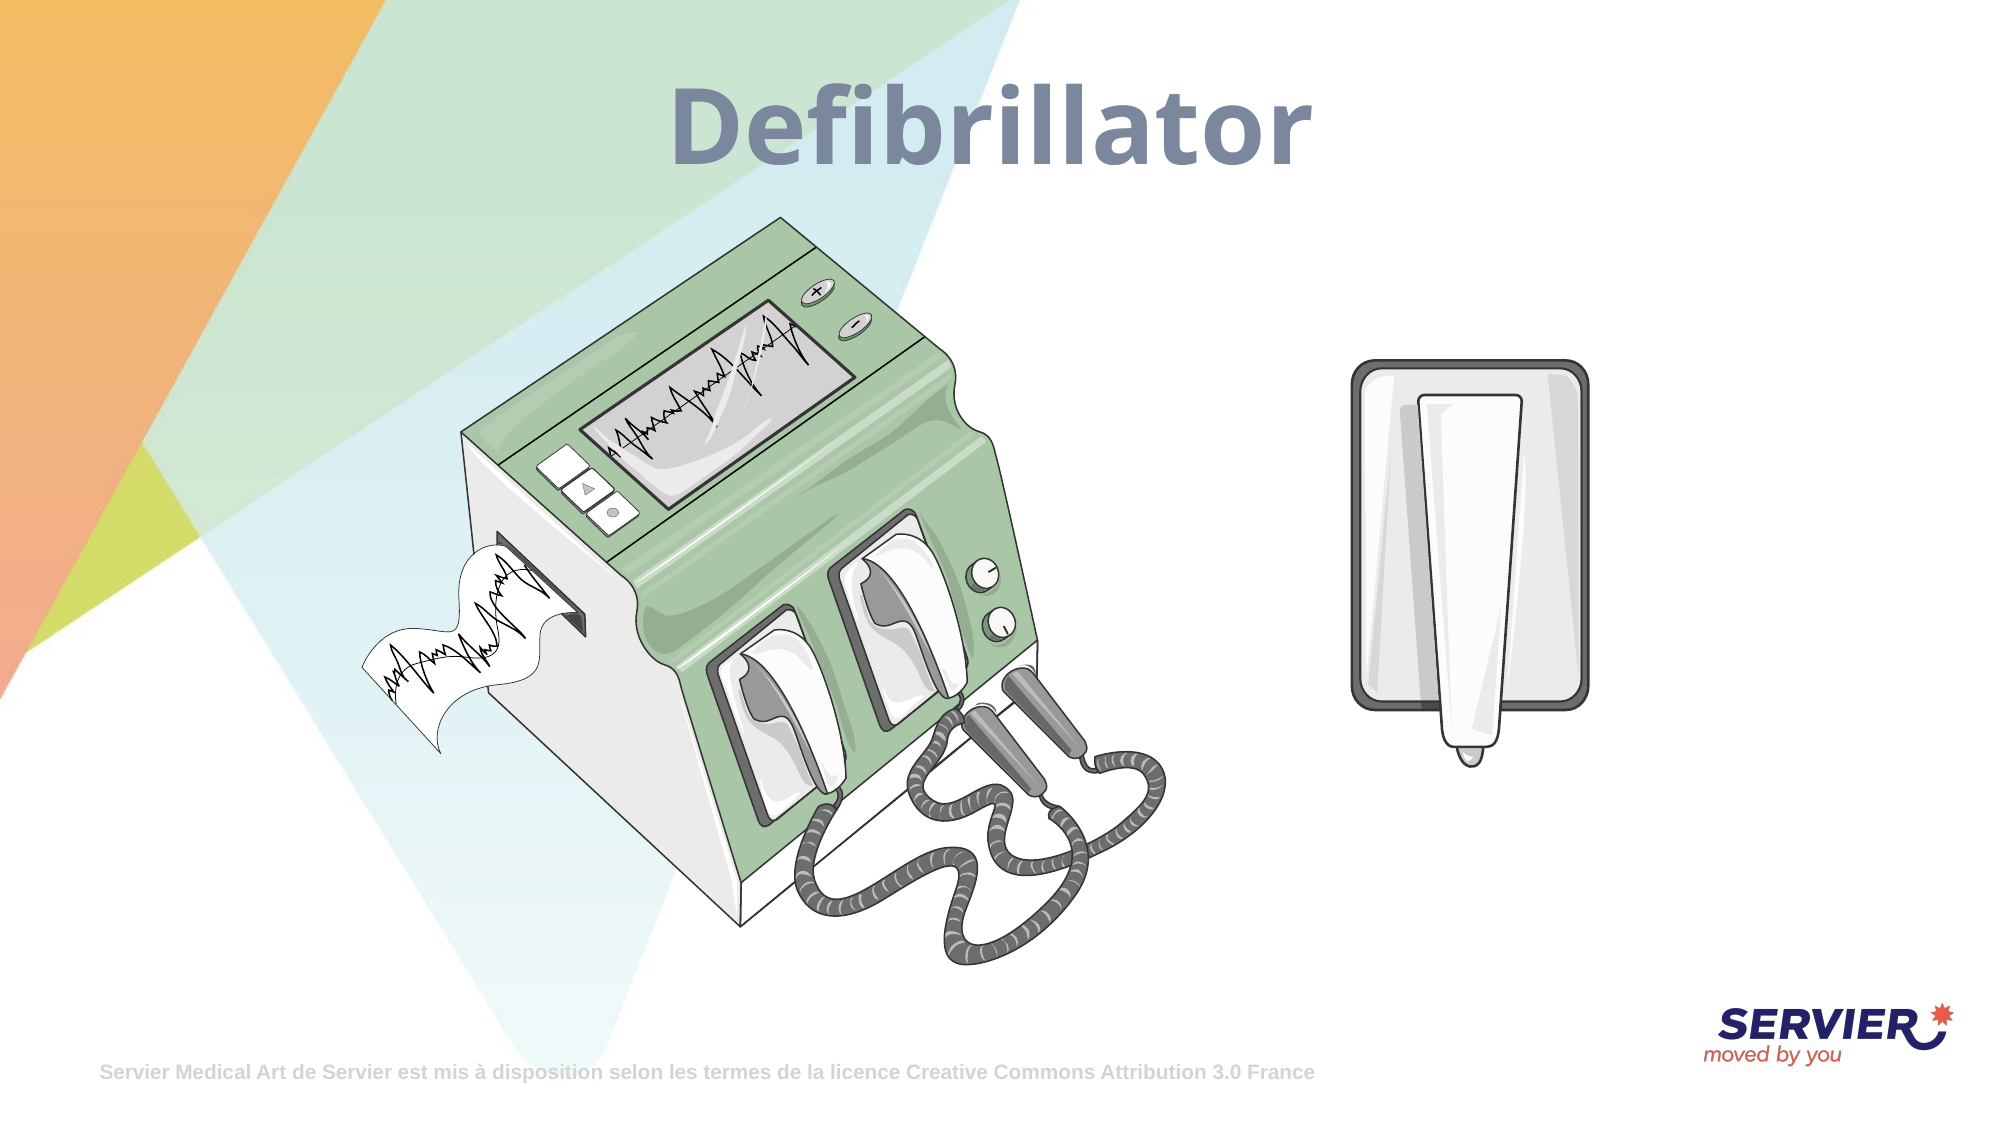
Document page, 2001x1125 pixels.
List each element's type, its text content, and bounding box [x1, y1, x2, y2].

picture [0, 0, 2001, 1125]
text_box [361, 217, 1178, 967]
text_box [1351, 360, 1589, 769]
title Defibrillator [54, 12, 1926, 232]
